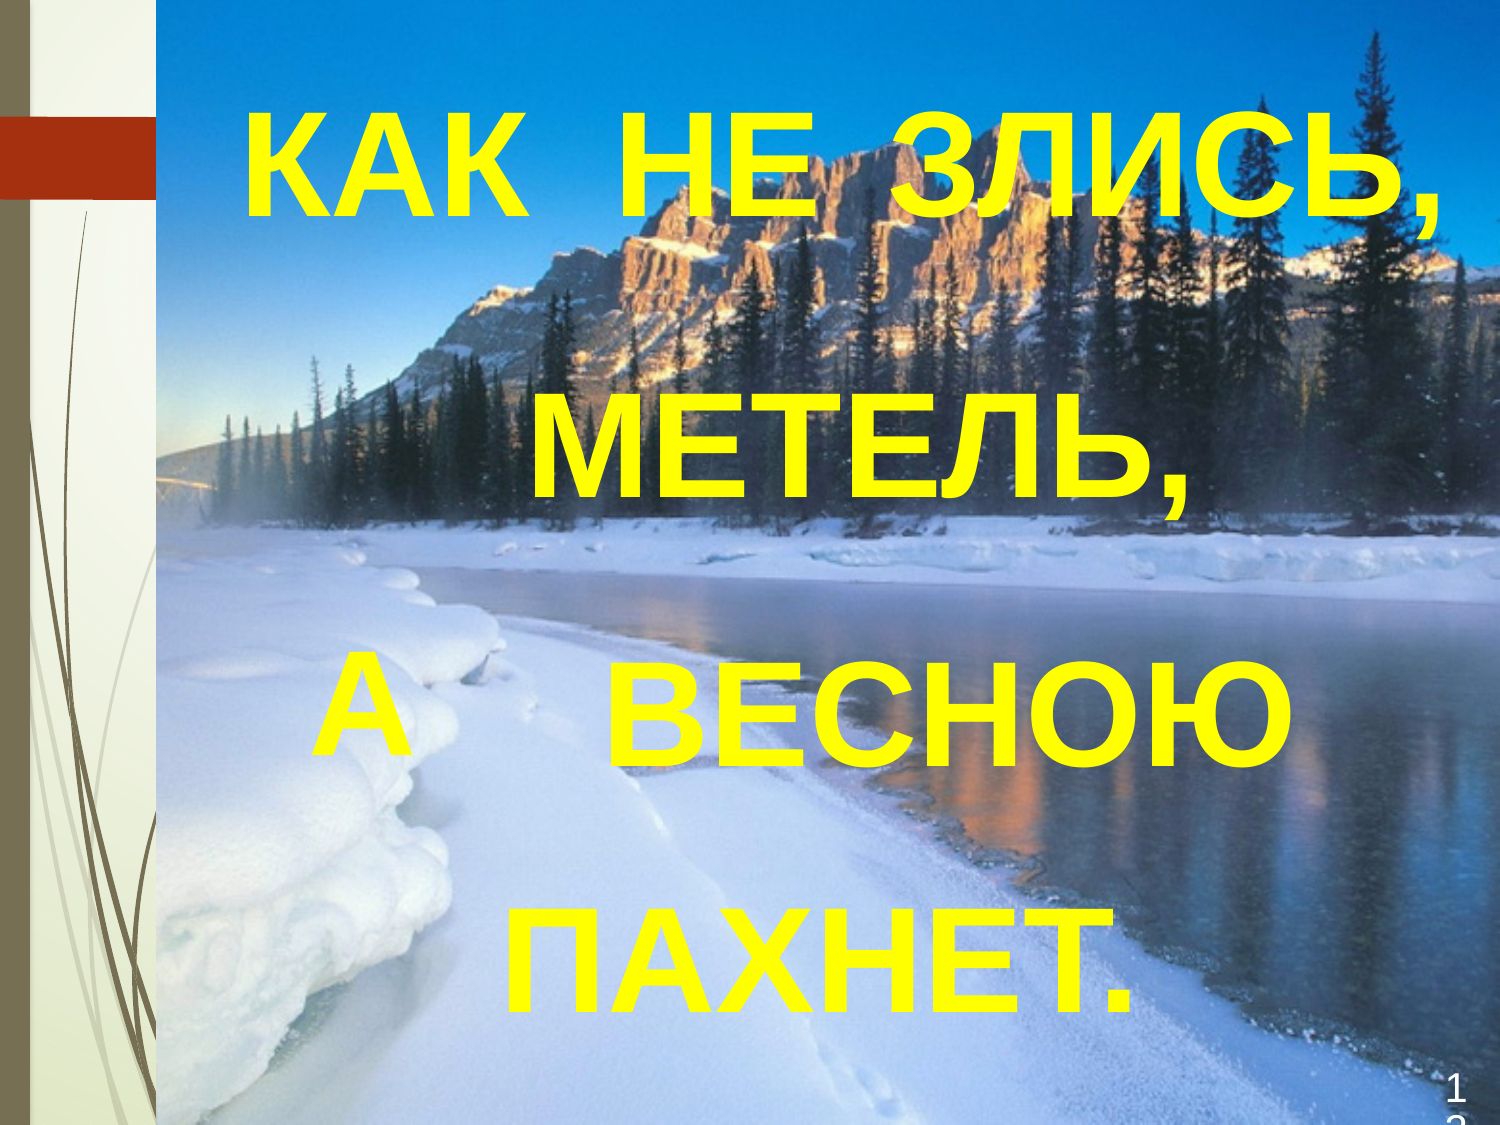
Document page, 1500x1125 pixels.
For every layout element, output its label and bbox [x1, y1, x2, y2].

picture [155, 0, 1500, 1125]
